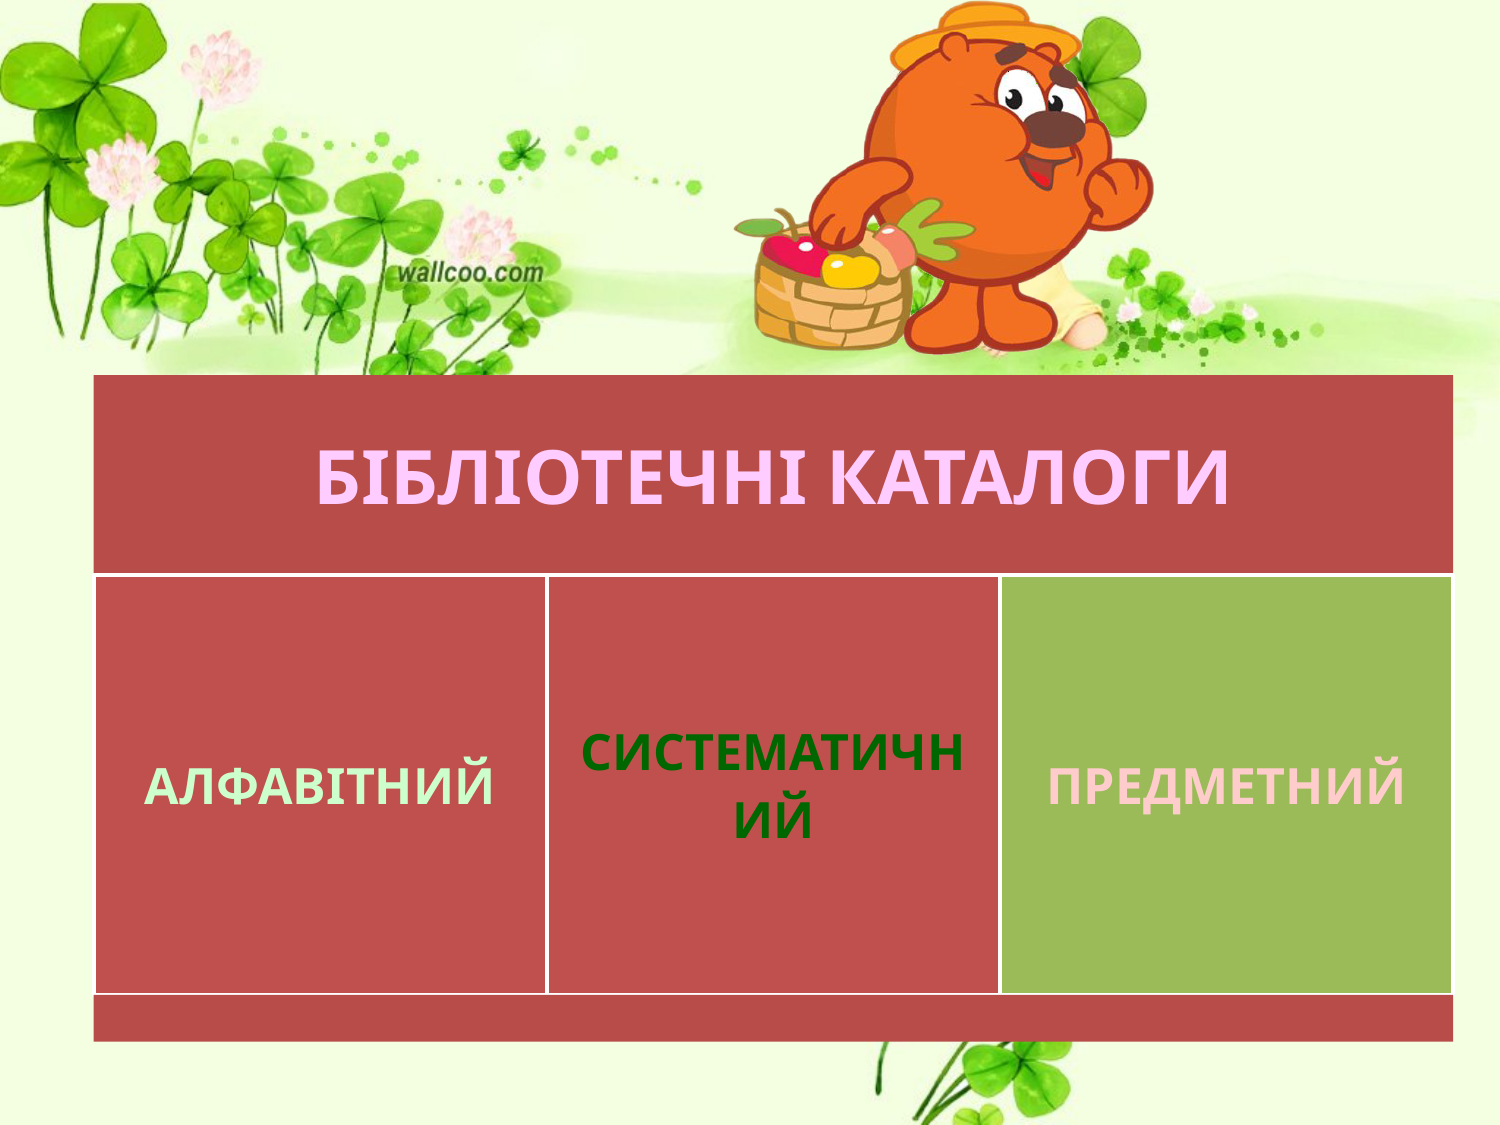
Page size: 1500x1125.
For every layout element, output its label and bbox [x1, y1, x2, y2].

text_box [93, 374, 1454, 1042]
picture [0, 0, 1500, 1125]
